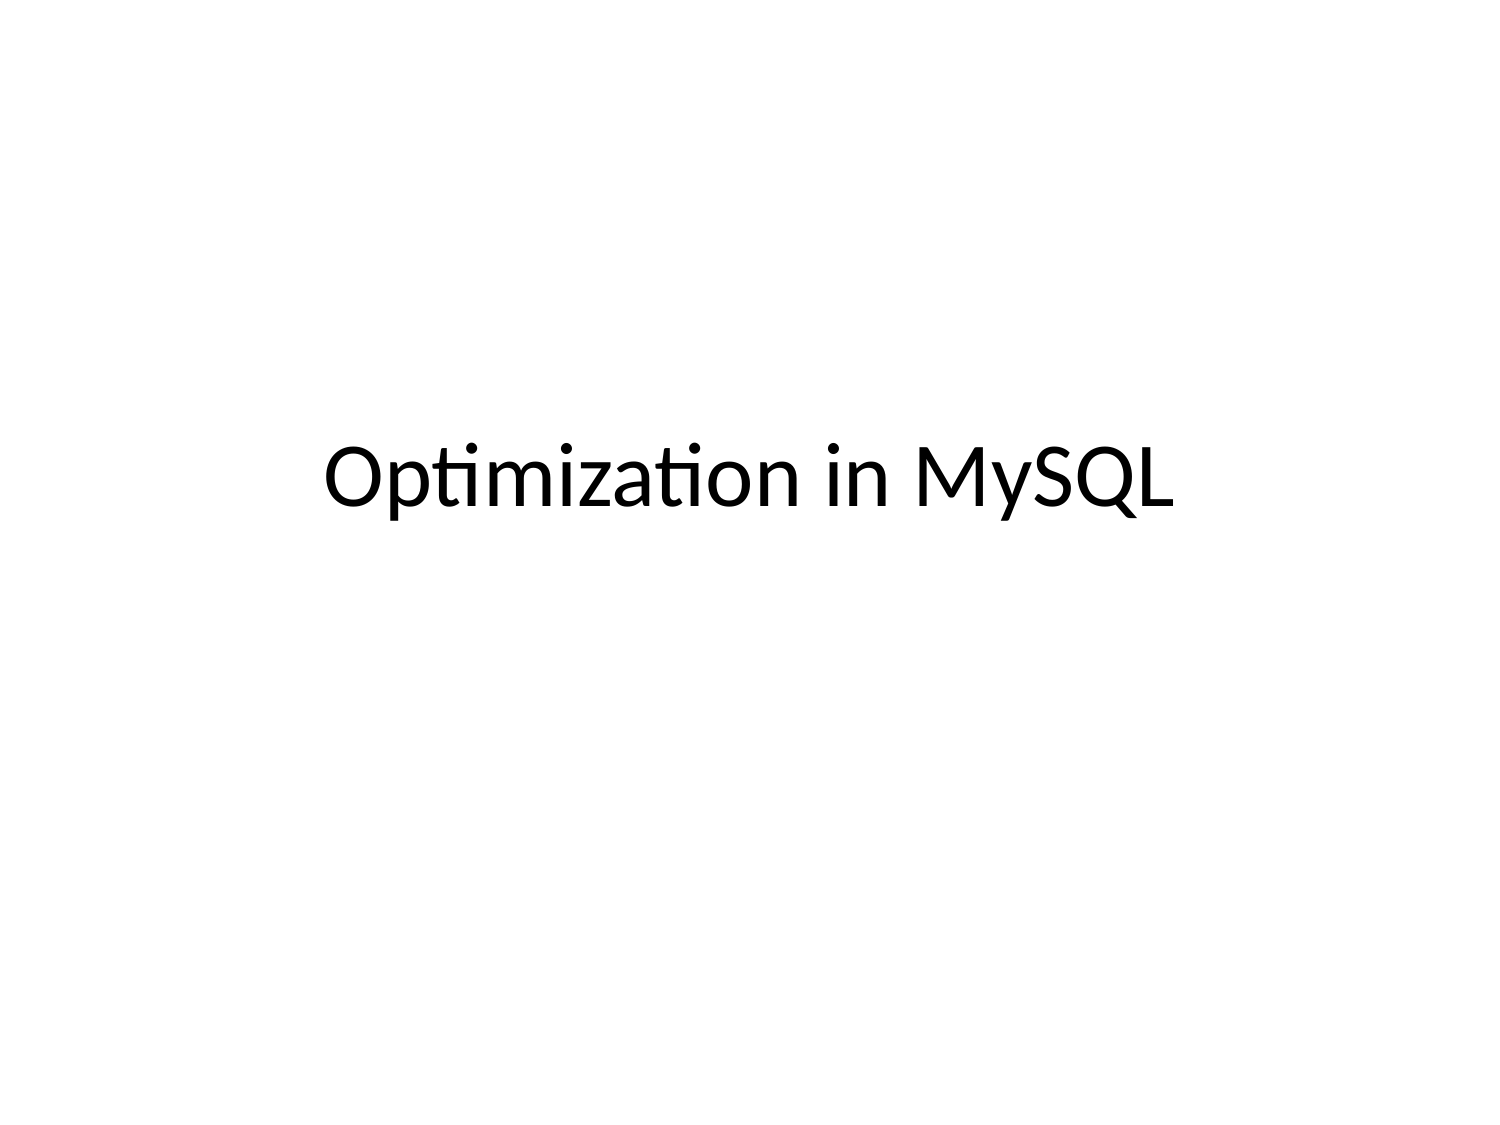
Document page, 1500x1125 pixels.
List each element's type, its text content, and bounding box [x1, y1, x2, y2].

title Optimization in MySQL [112, 349, 1388, 591]
